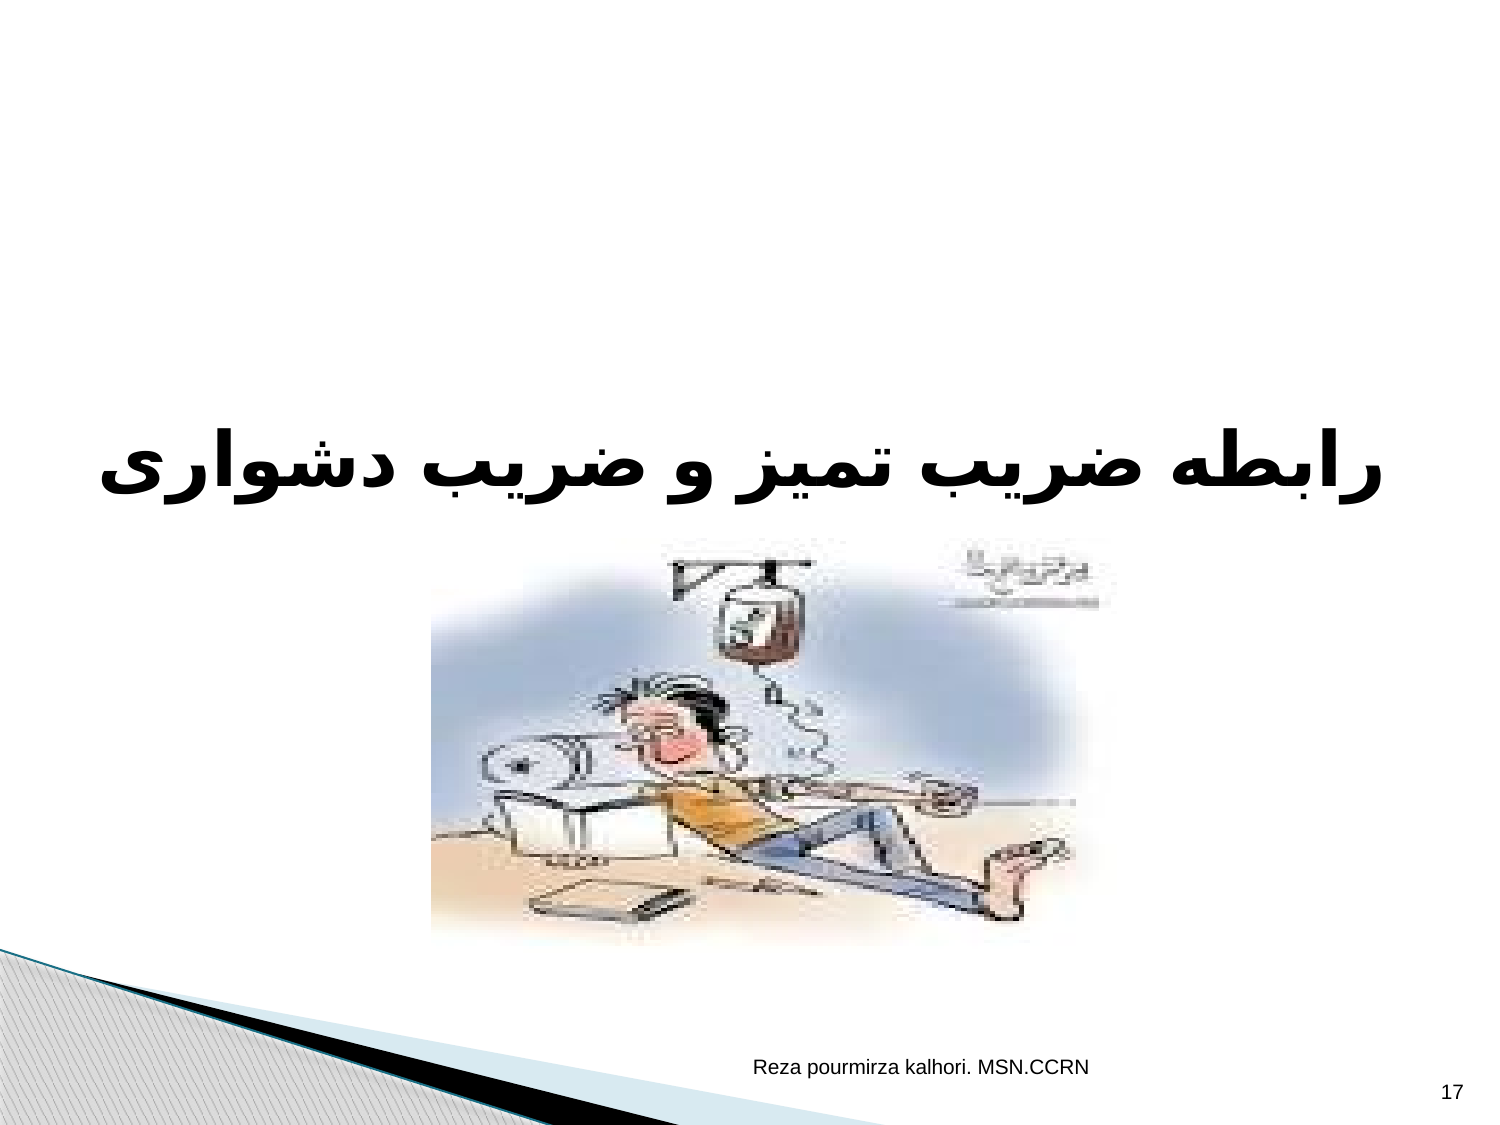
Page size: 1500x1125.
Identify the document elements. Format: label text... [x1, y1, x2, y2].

slide_number 17 [1418, 1051, 1479, 1112]
picture [430, 538, 1117, 953]
footer Reza pourmirza kalhori. MSN.CCRN [718, 1051, 1105, 1112]
list رابطه ضریب تمیز و ضریب دشواری [75, 403, 1425, 680]
